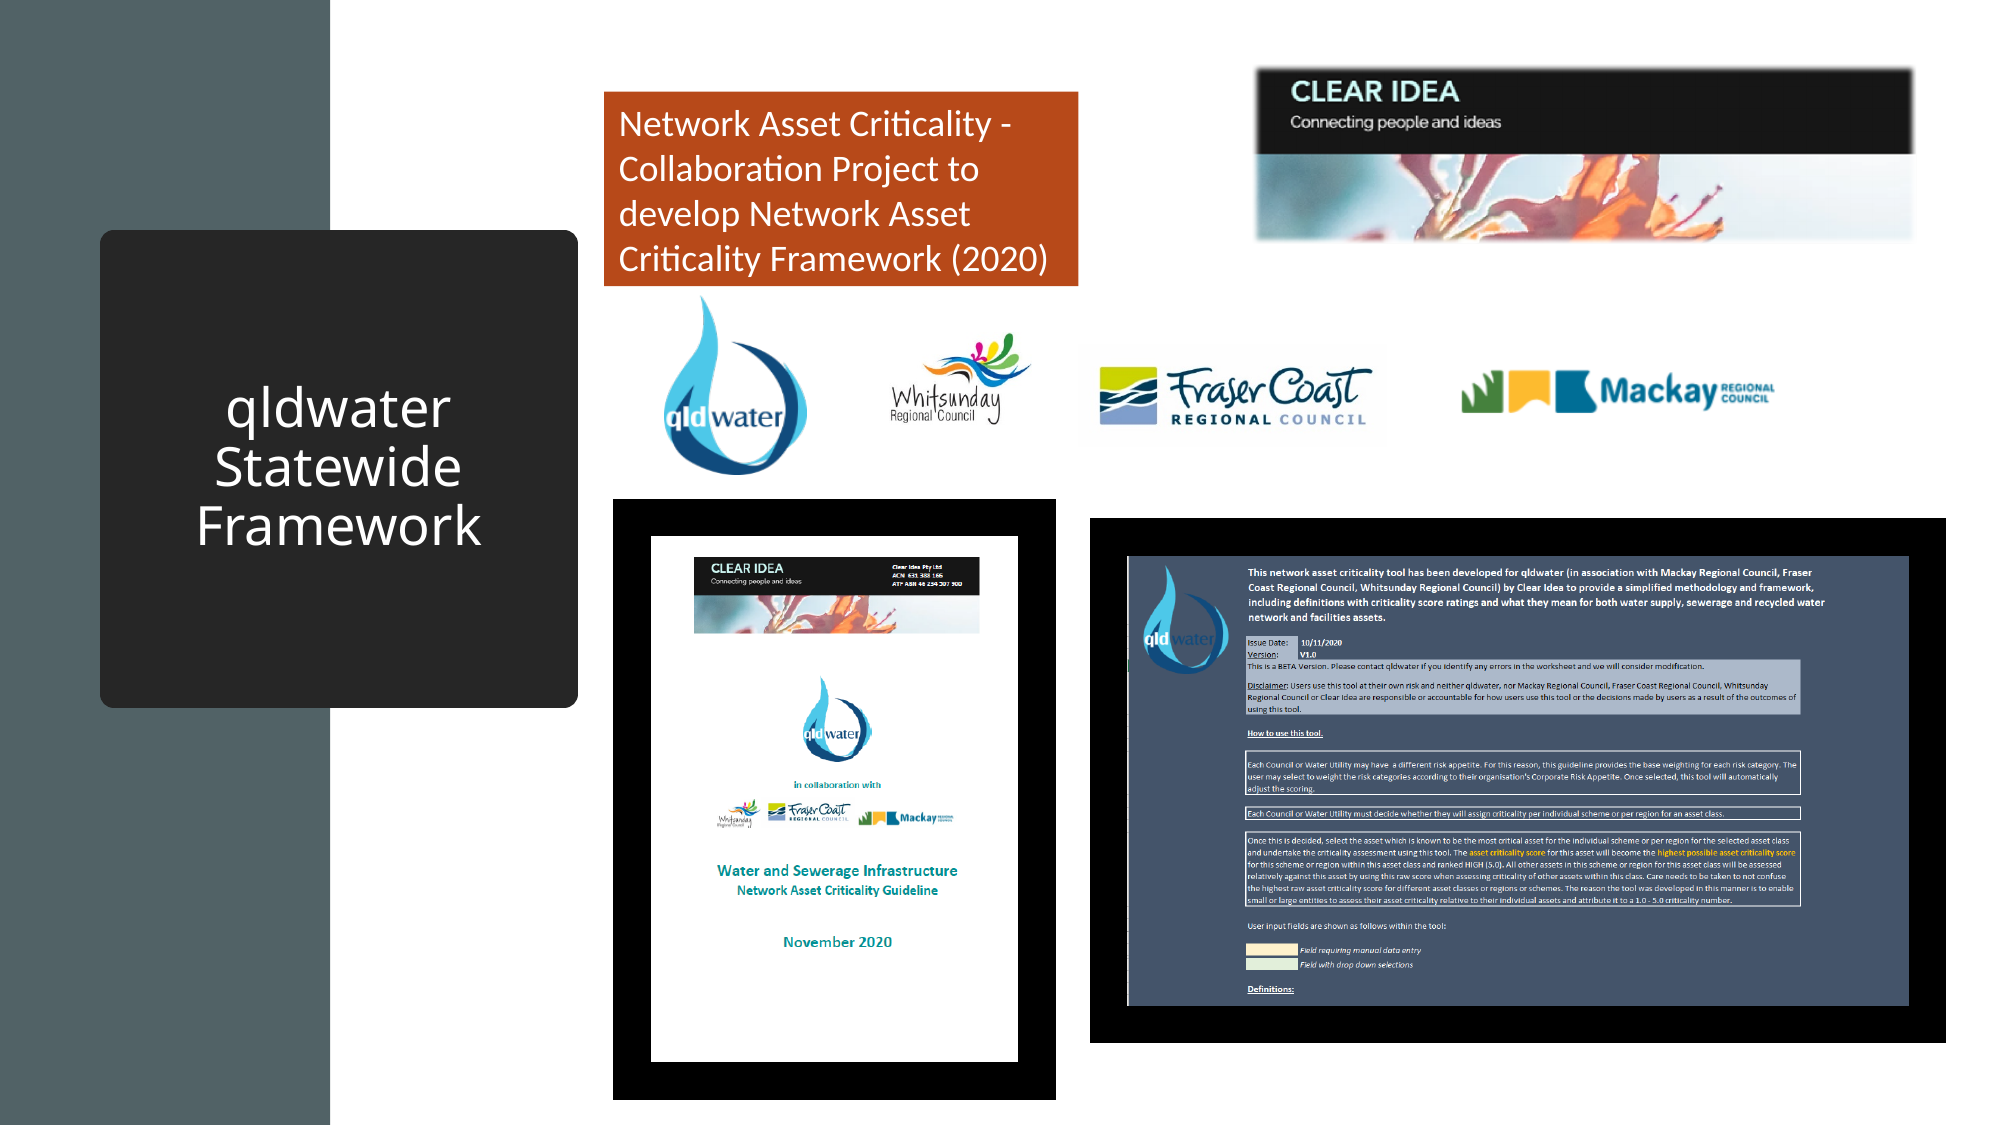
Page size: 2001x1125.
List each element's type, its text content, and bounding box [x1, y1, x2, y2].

title qldwater Statewide Framework [113, 243, 564, 694]
text_box Network Asset Criticality - Collaboration Project to develop Network Asset Criticality Framework (2020) [604, 91, 1079, 287]
text_box [0, 0, 331, 1125]
picture [1251, 64, 1917, 244]
picture [889, 332, 1032, 425]
picture [664, 295, 807, 475]
picture [1078, 344, 1387, 447]
picture [650, 536, 1019, 1063]
picture [1127, 555, 1909, 1006]
picture [1449, 364, 1784, 425]
